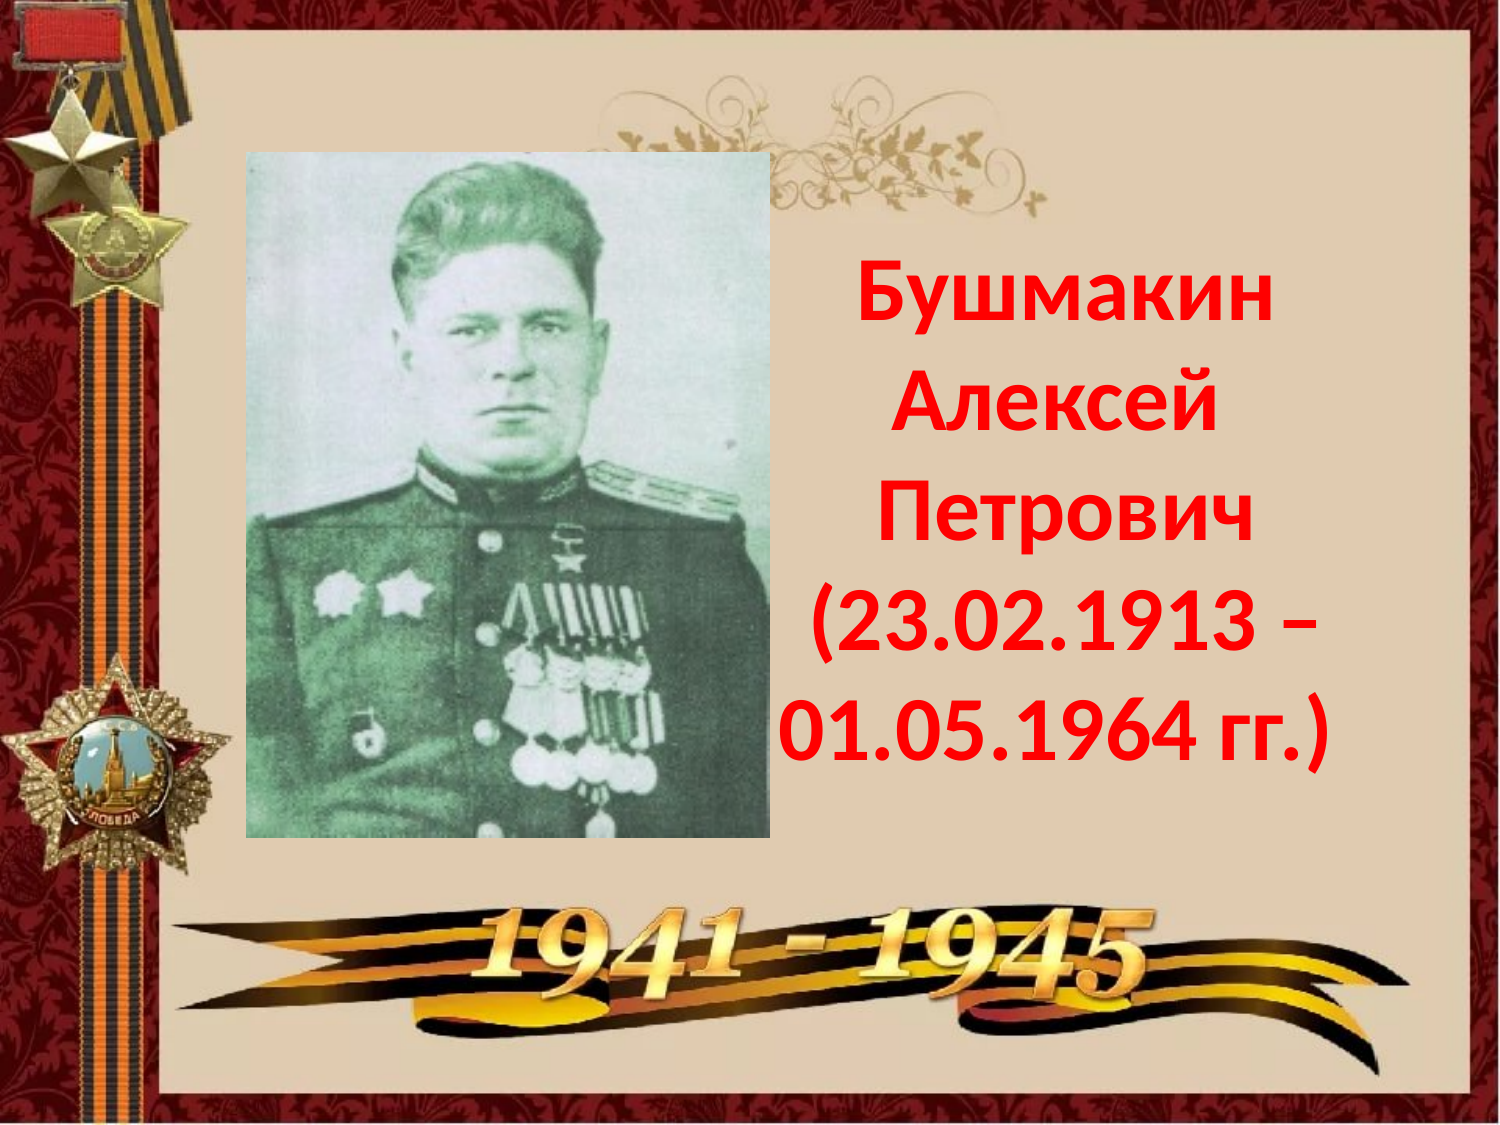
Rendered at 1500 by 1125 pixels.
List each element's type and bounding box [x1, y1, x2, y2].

picture [0, 0, 1500, 1125]
list [245, 152, 770, 839]
